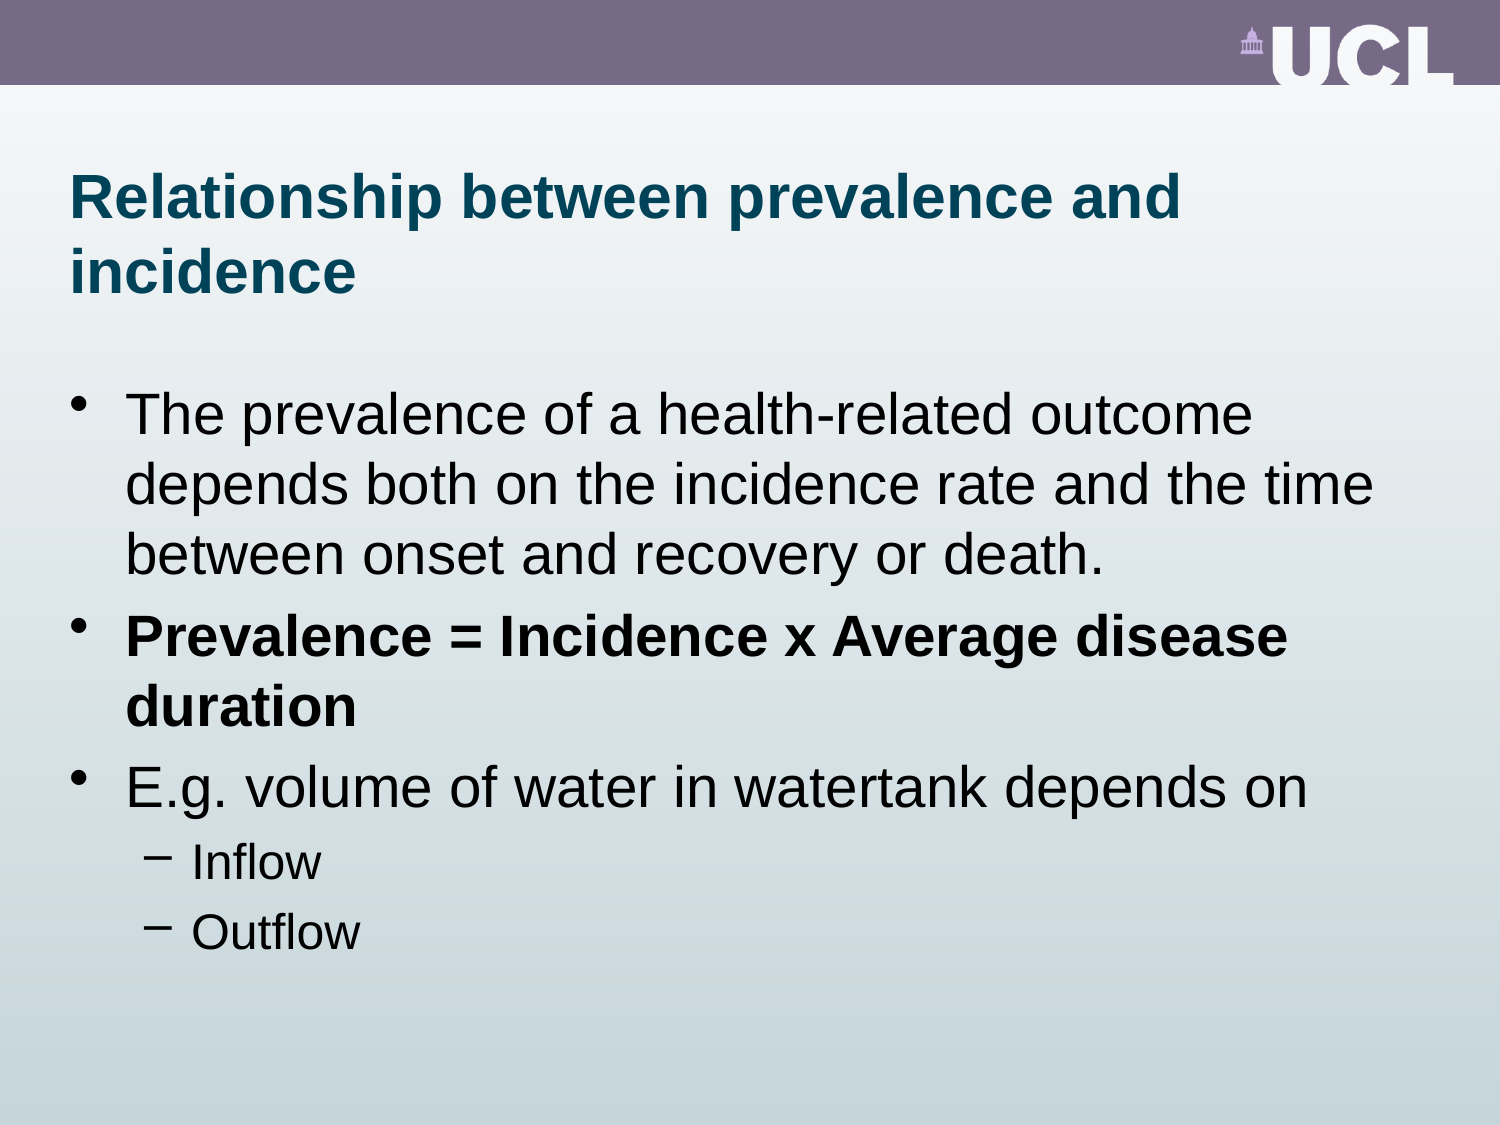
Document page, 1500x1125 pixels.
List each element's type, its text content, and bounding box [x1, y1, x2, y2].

list The prevalence of a health-related outcome depends both on the incidence rate and the time between onset and recovery or death. Prevalence = Incidence x Average disease duration E.g. volume of water in watertank depends on Inflow Outflow [54, 368, 1447, 1012]
title Relationship between prevalence and incidence [54, 148, 1447, 362]
